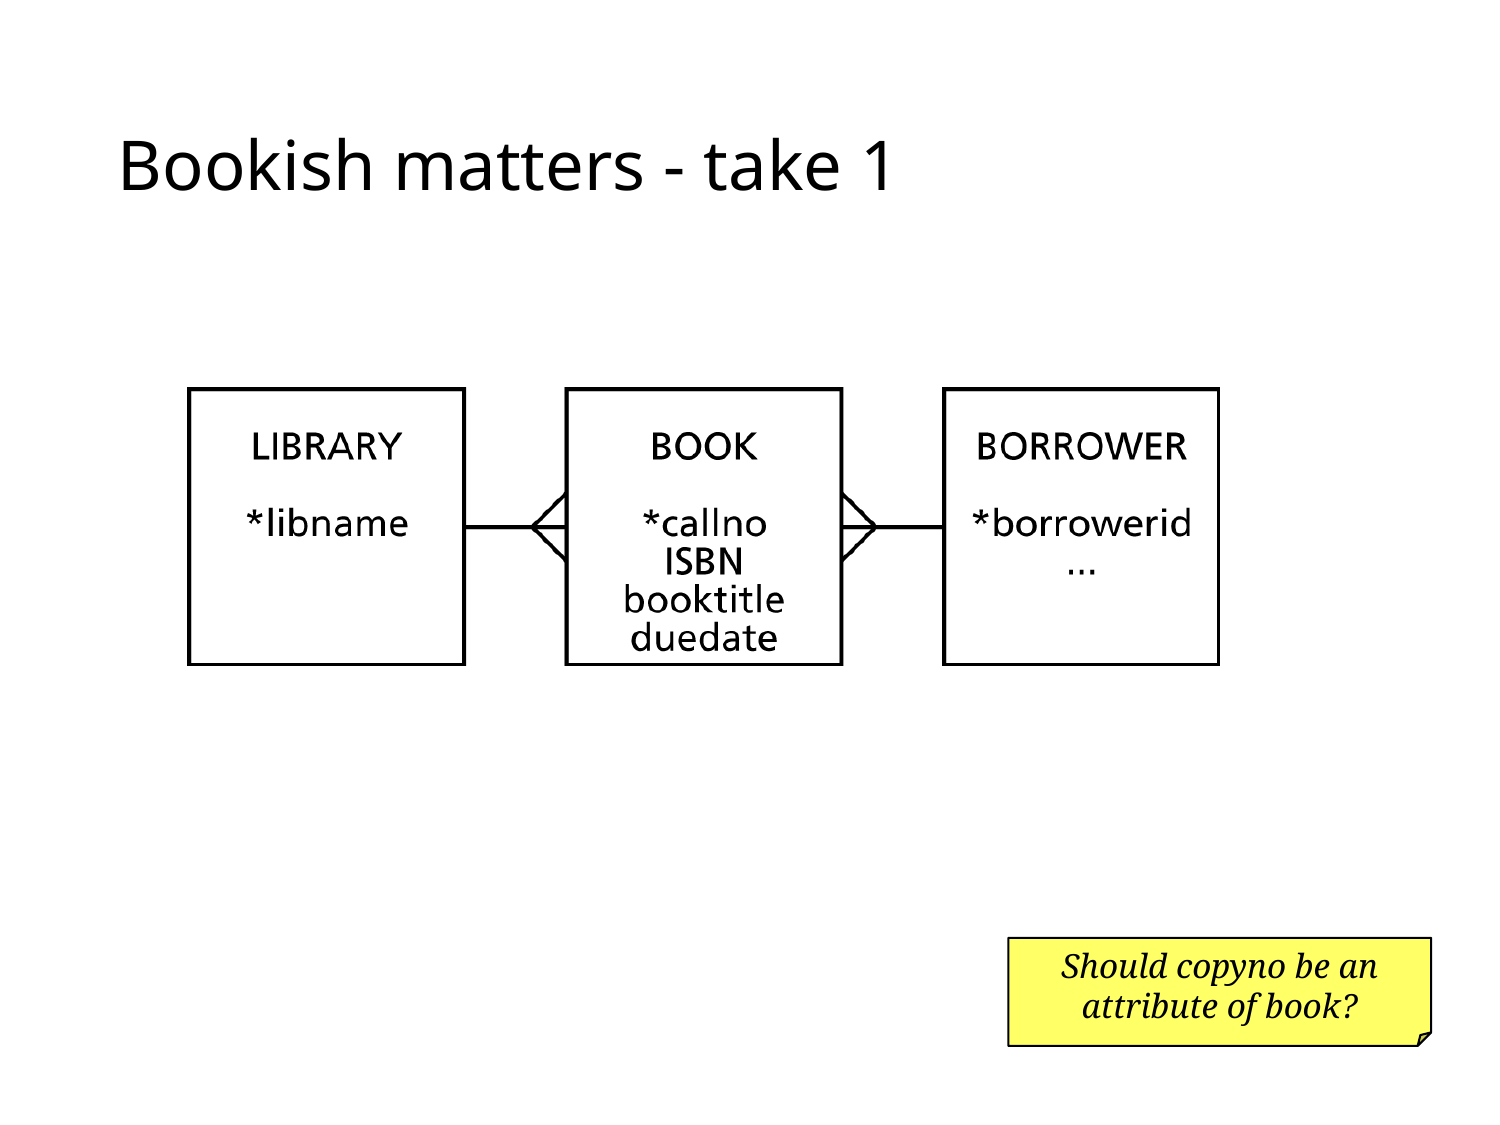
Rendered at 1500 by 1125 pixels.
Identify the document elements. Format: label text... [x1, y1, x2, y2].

title Bookish matters - take 1 [103, 59, 1397, 278]
text_box Should copyno be an attribute of book? [1008, 937, 1432, 1046]
picture [187, 387, 1220, 666]
